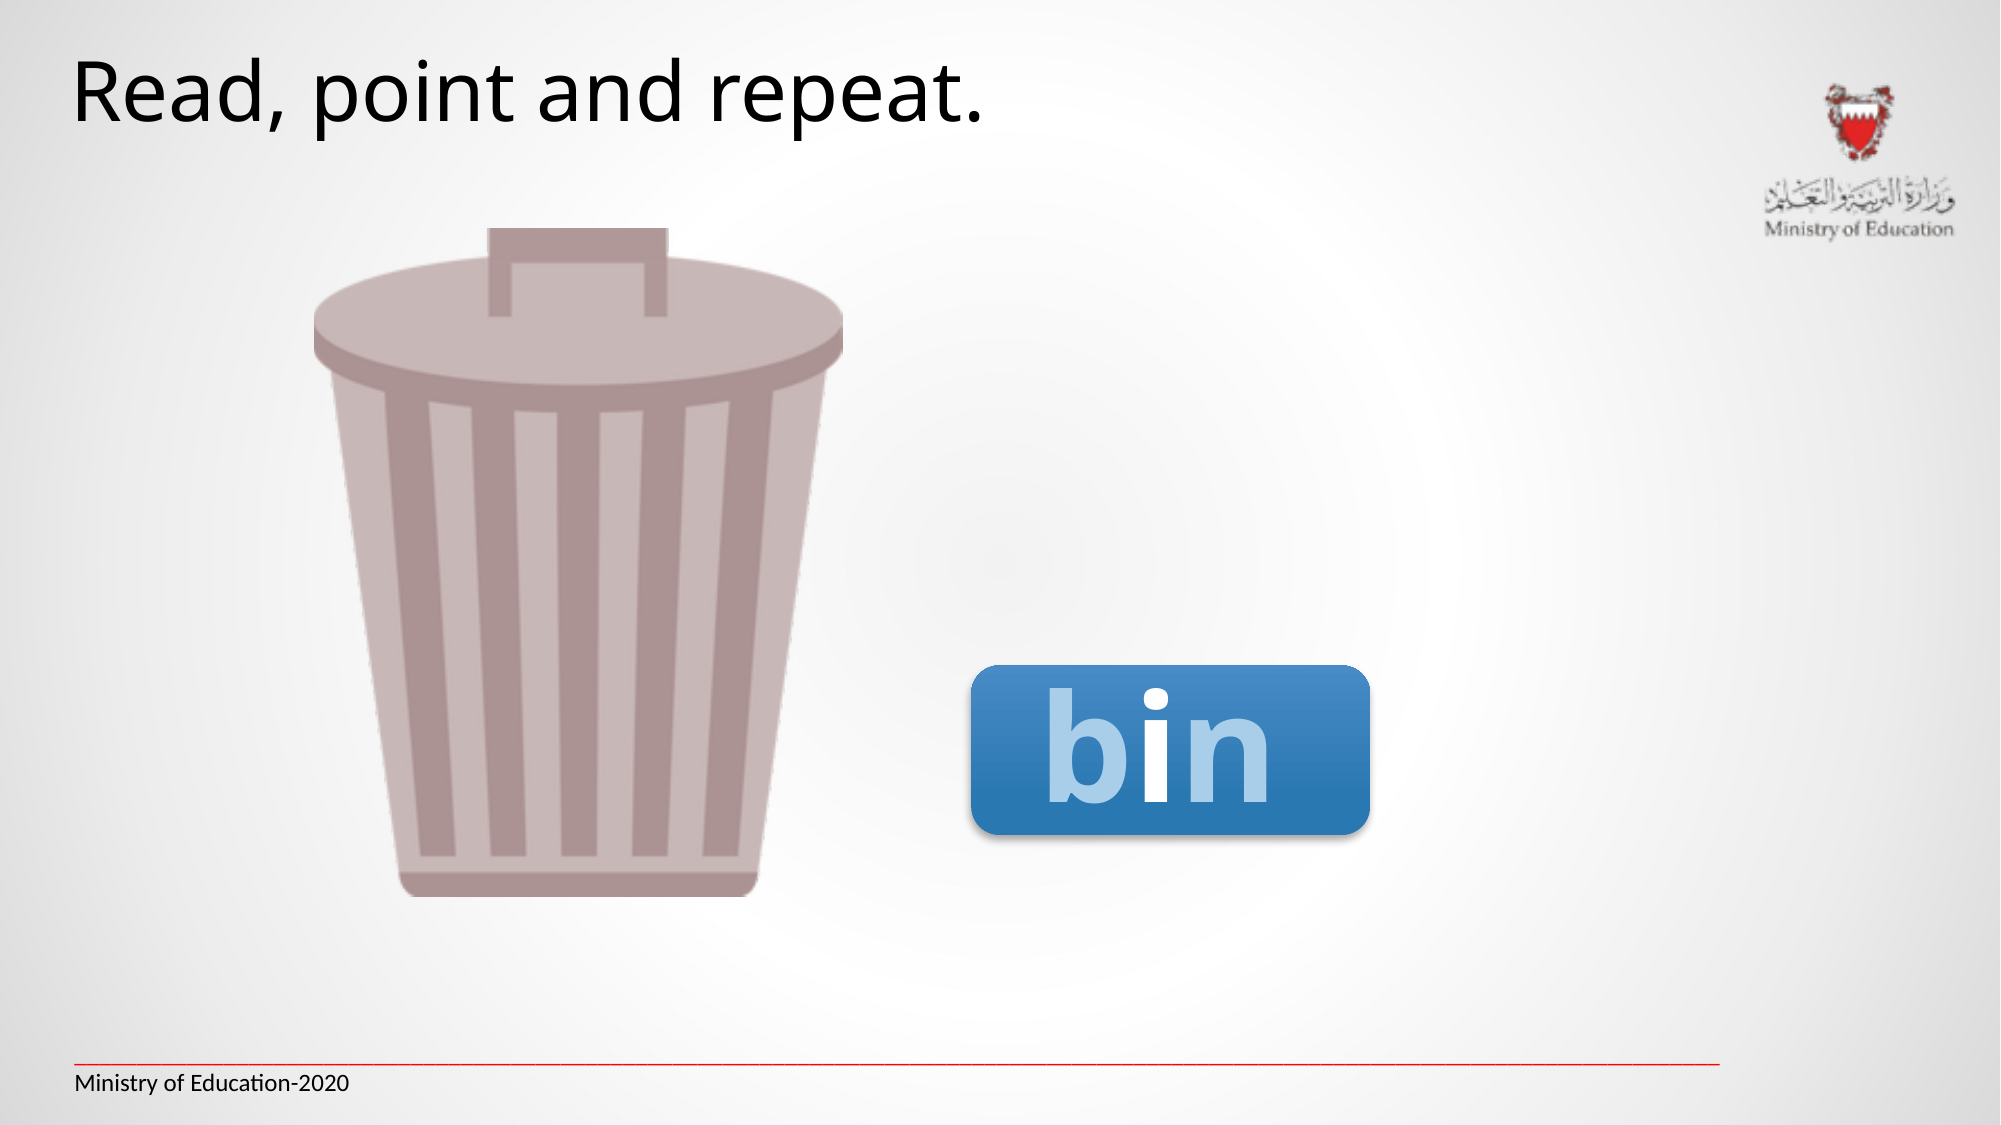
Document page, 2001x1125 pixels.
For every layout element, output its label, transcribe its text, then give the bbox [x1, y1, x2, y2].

text_box ____________________________________________________________________________________________________________________________________ Ministry of Education-2020 [59, 1029, 1915, 1090]
picture [0, 0, 2001, 1125]
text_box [970, 644, 1387, 842]
text_box Read, point and repeat. [62, 30, 994, 146]
